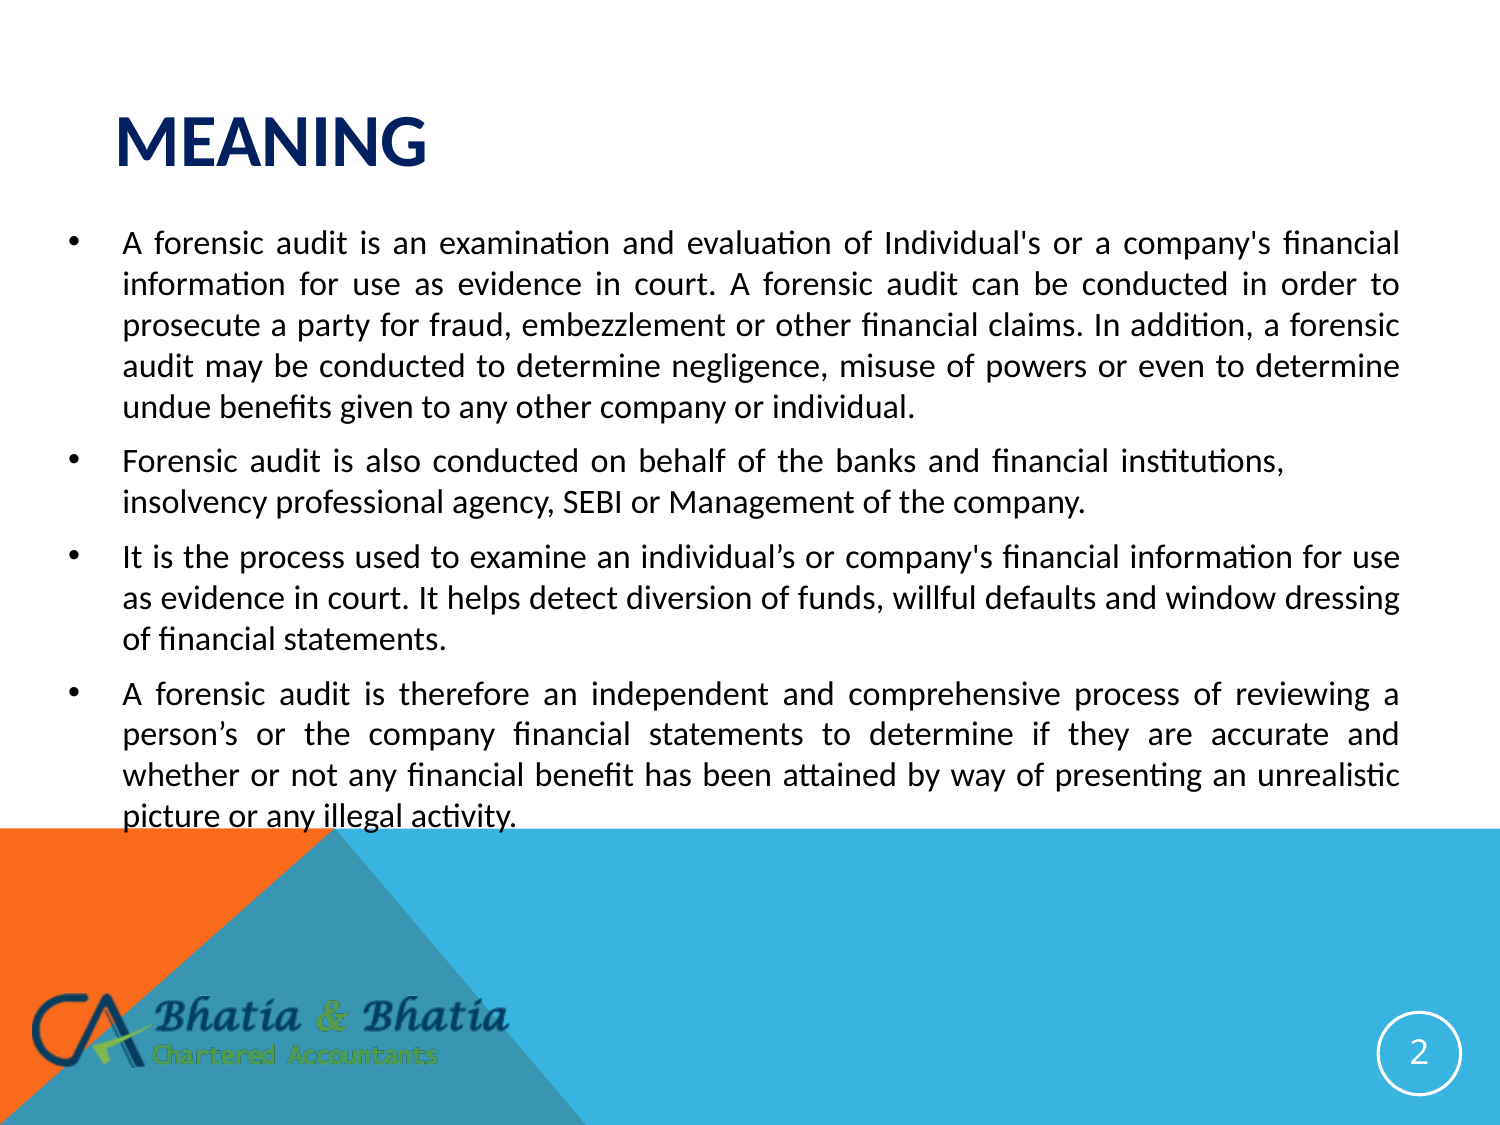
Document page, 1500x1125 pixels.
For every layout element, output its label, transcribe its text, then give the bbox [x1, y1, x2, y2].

title MEANINg [99, 60, 1369, 212]
slide_number 2 [1376, 1010, 1463, 1097]
picture [32, 962, 510, 1095]
list A forensic audit is an examination and evaluation of Individual's or a company's financial information for use as evidence in court. A forensic audit can be conducted in order to prosecute a party for fraud, embezzlement or other financial claims. In addition, a forensic audit may be conducted to determine negligence, misuse of powers or even to determine undue benefits given to any other company or individual. Forensic audit is also conducted on behalf of the banks and financial institutions, insolvency professional agency, SEBI or Management of the company. It is the process used to examine an individual’s or company's financial information for use as evidence in court. It helps detect diversion of funds, willful defaults and window dressing of financial statements. A forensic audit is therefore an independent and comprehensive process of reviewing a person’s or the company financial statements to determine if they are accurate and whether or not any financial benefit has been attained by way of presenting an unrealistic picture or any illegal activity. [53, 212, 1416, 845]
